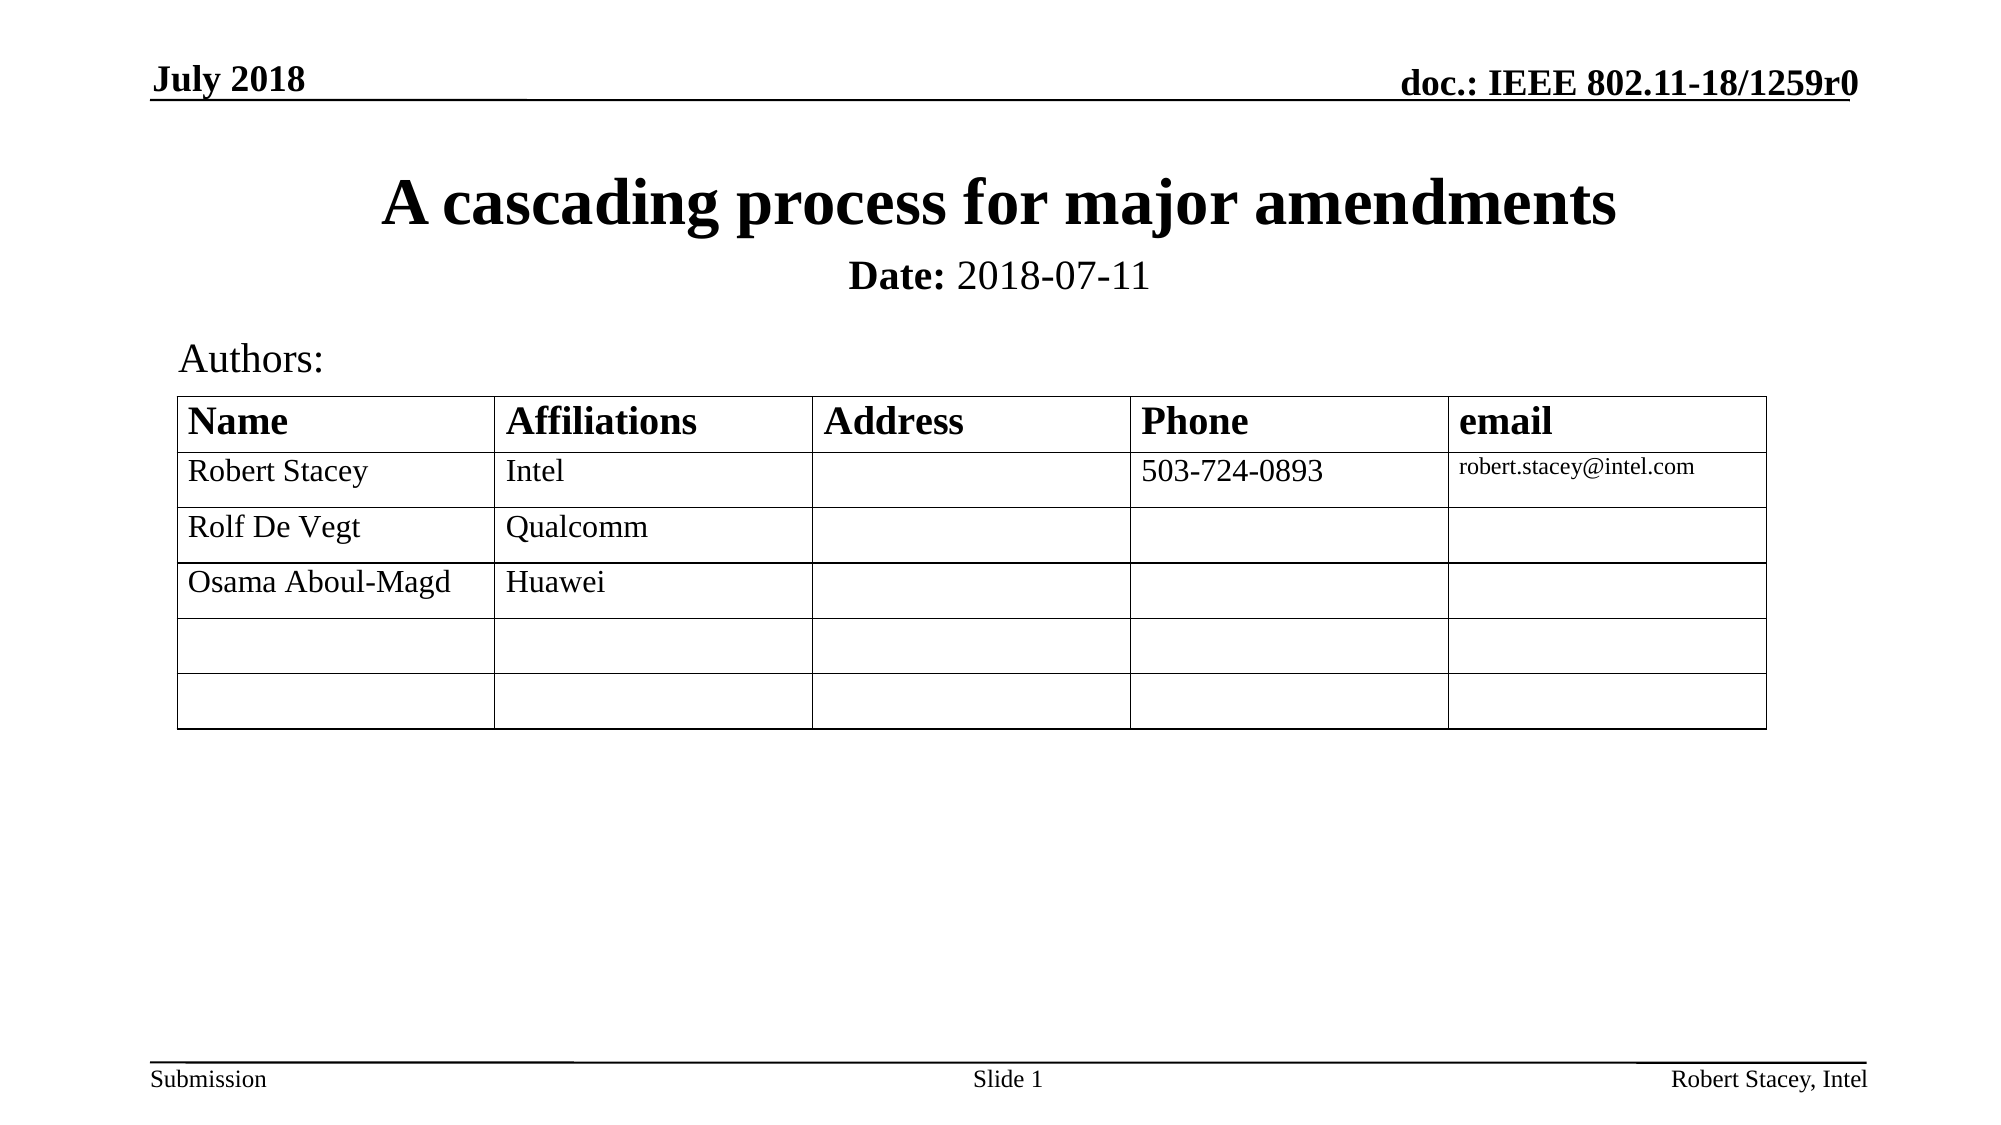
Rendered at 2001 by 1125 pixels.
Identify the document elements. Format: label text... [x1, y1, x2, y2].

footer Robert Stacey, Intel [1171, 1061, 1869, 1093]
slide_number Slide 1 [950, 1061, 1067, 1123]
subtitle Date: 2018-07-11 [299, 239, 1701, 319]
title A cascading process for major amendments [149, 76, 1851, 319]
text_box Authors: [162, 323, 401, 387]
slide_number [152, 54, 563, 100]
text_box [161, 396, 1824, 800]
